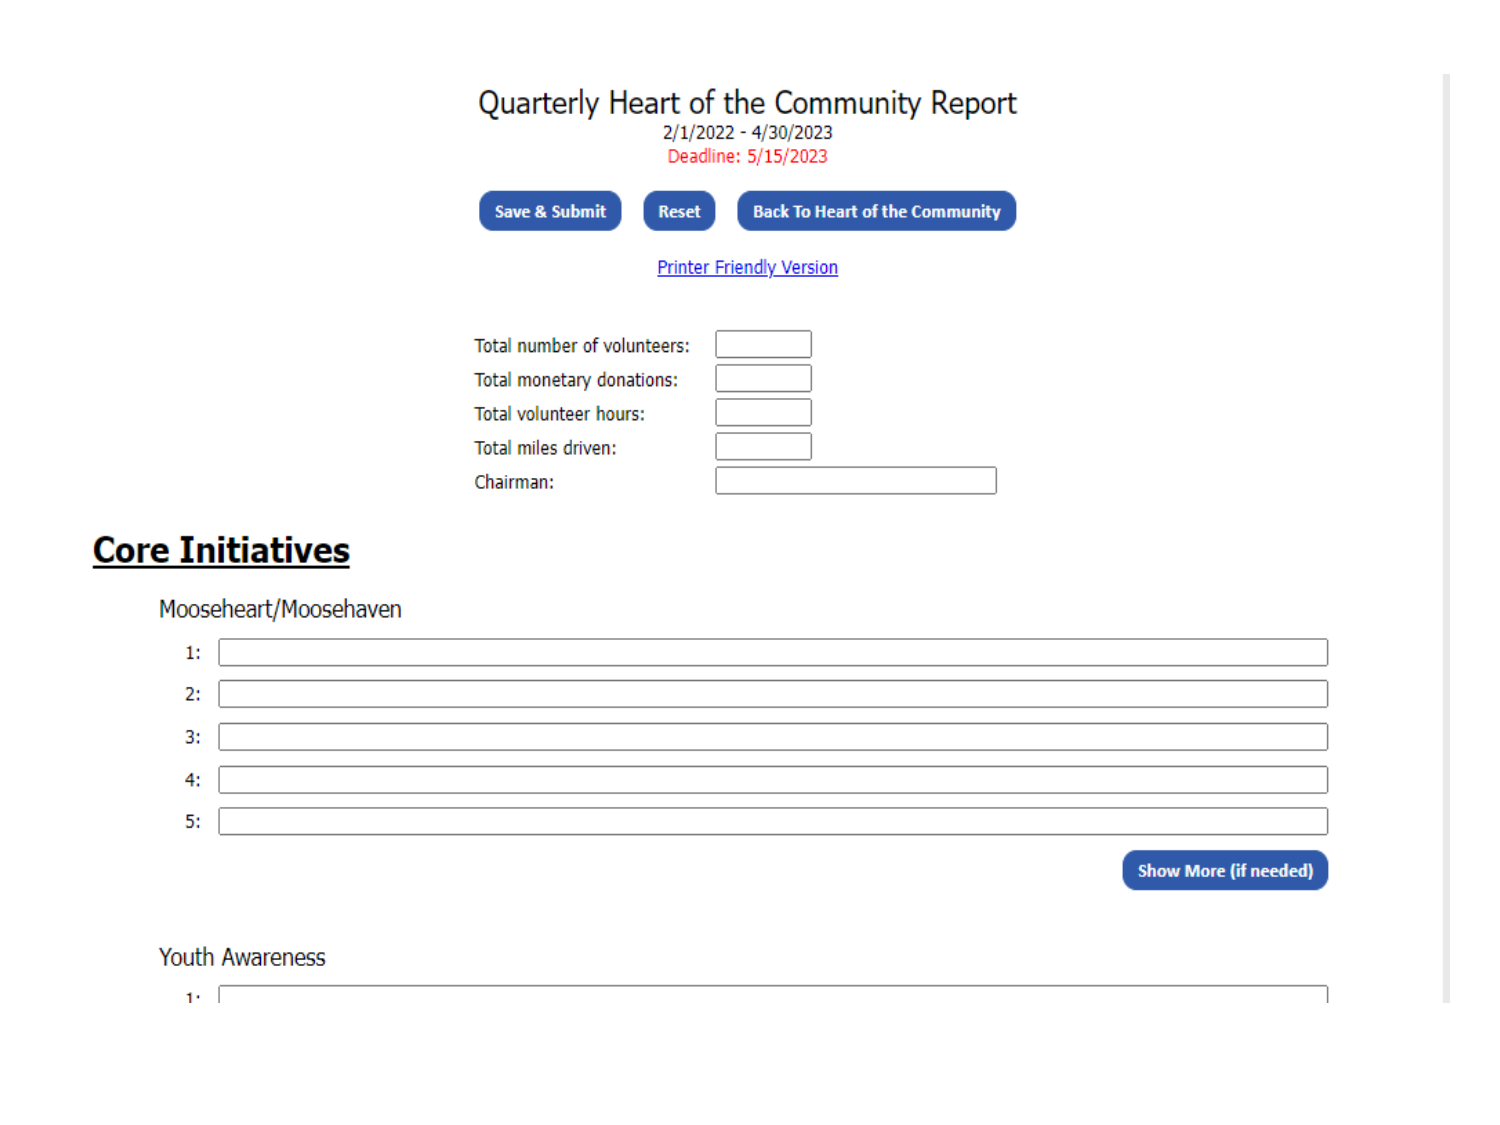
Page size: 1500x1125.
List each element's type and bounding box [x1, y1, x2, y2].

picture [75, 74, 1451, 1004]
